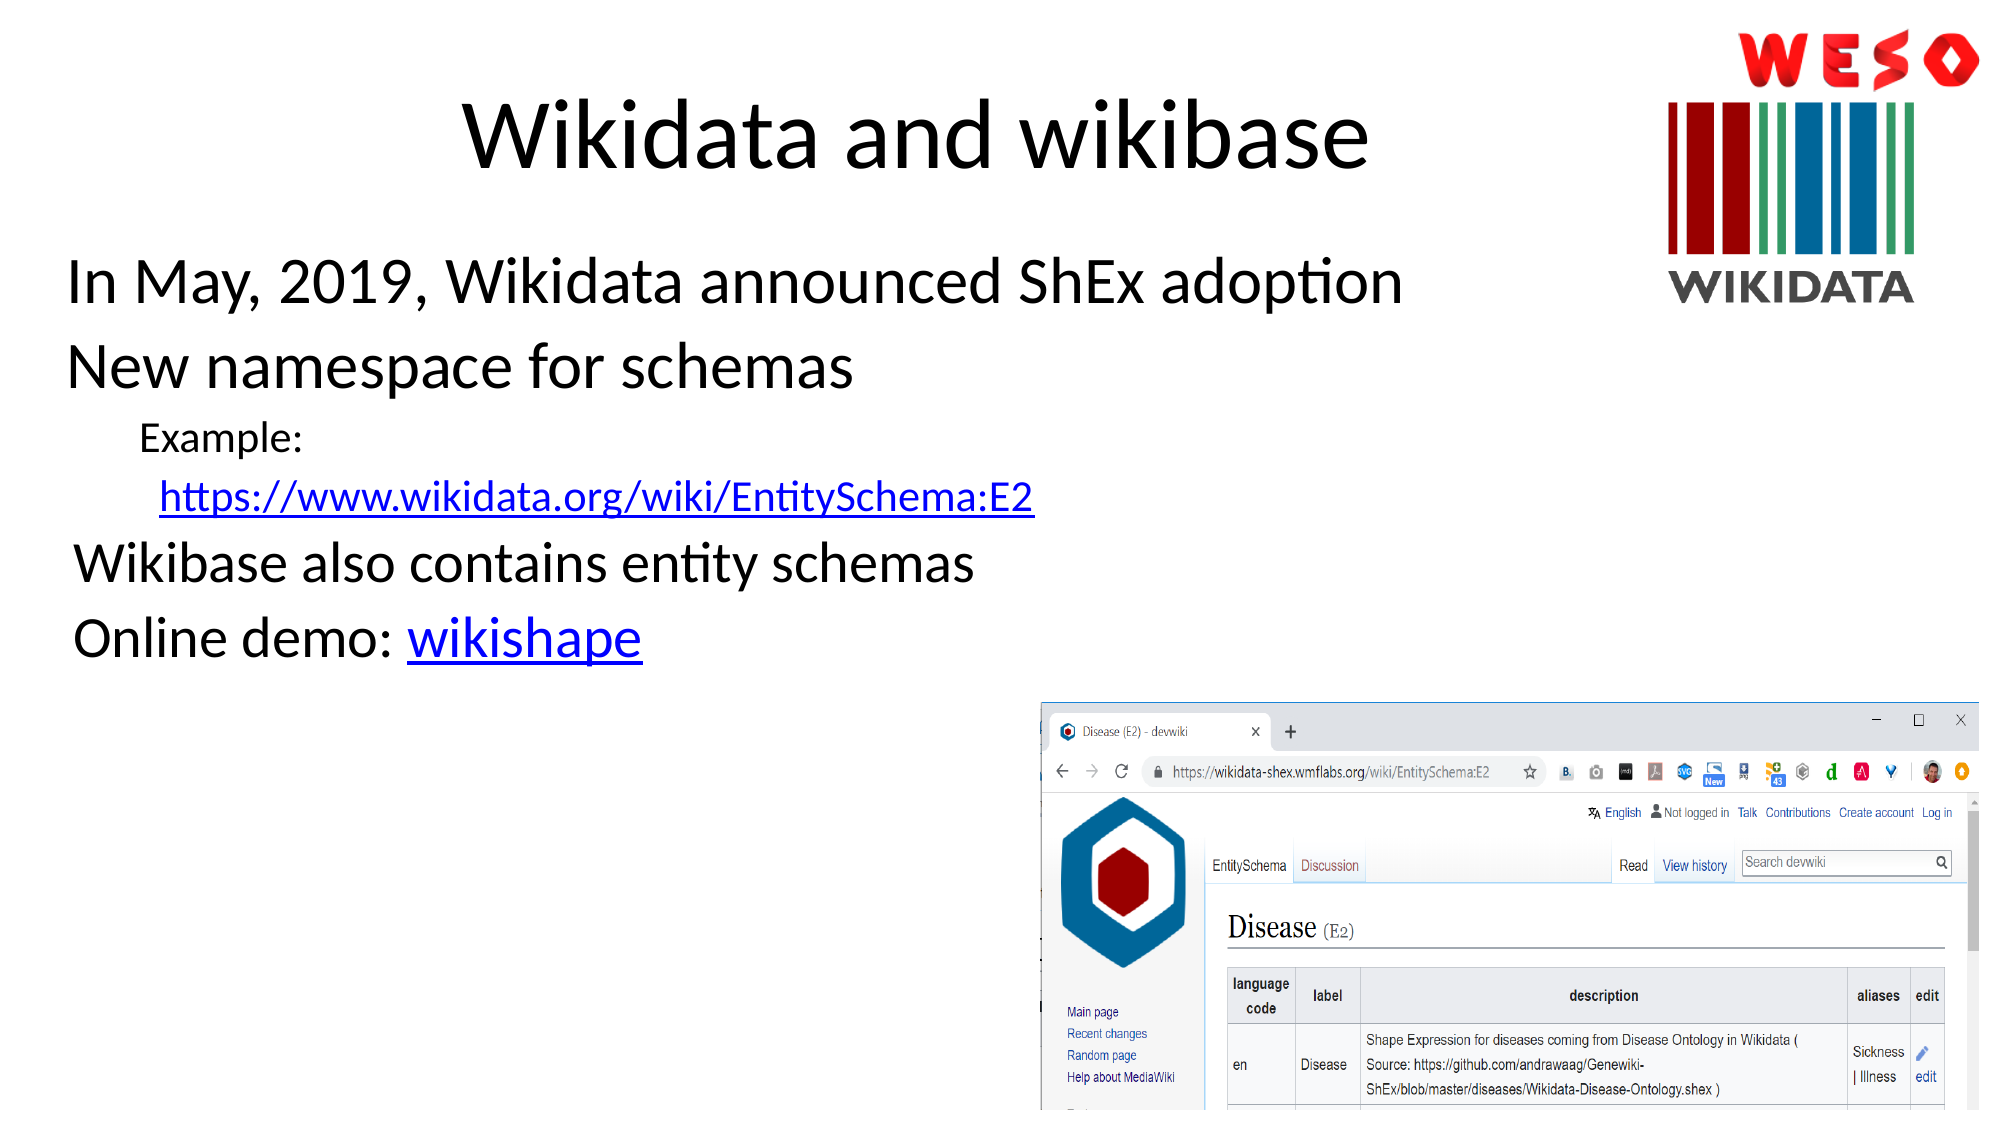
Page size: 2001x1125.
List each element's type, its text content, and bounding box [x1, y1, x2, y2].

list In May, 2019, Wikidata announced ShEx adoption New namespace for schemas Example: https://www.wikidata.org/wiki/EntitySchema:E2 Wikibase also contains entity schemas Online demo: wikishape [43, 231, 1961, 661]
picture [1632, 0, 1984, 315]
picture [1039, 702, 1979, 1111]
title Wikidata and wikibase [62, 67, 1772, 216]
